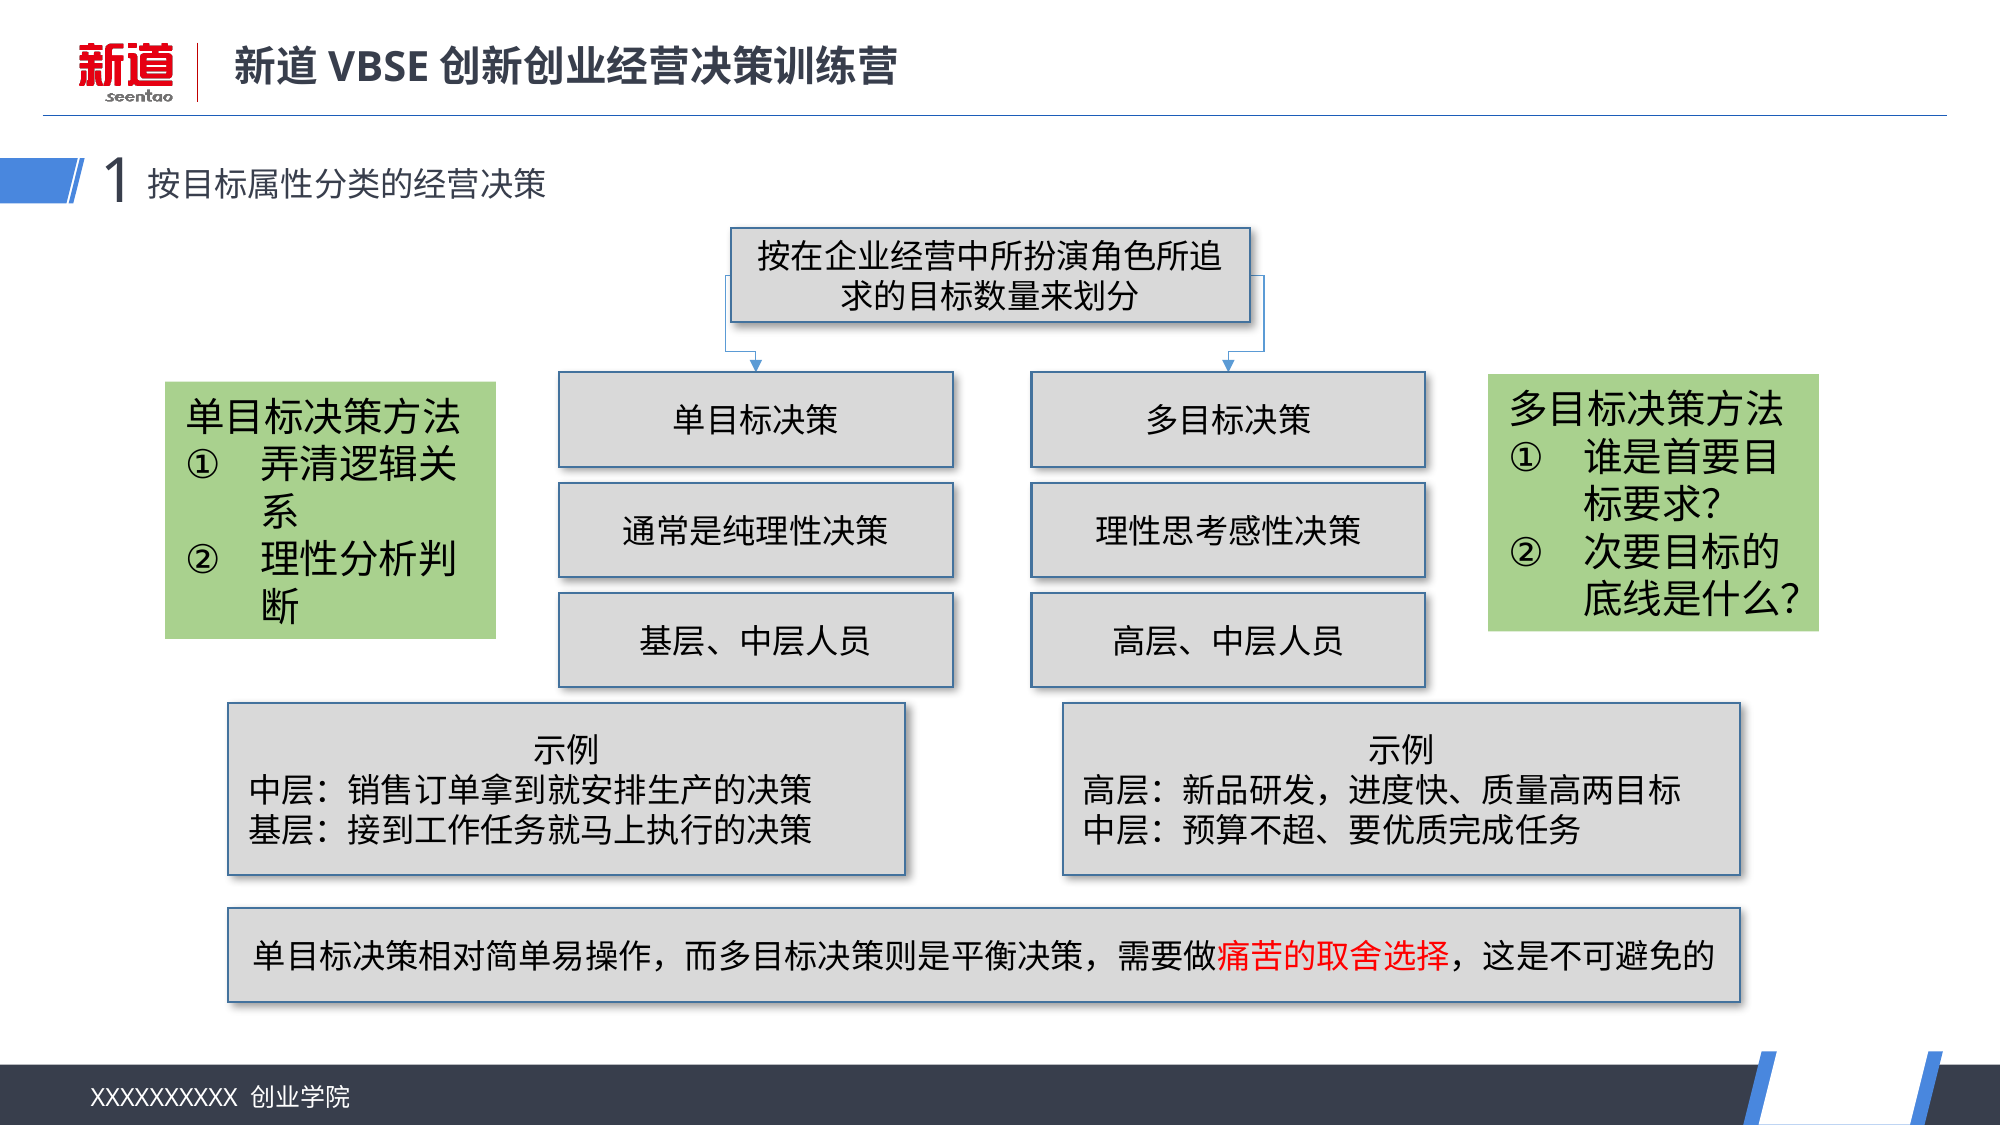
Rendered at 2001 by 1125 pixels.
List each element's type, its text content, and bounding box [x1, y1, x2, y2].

list 1 [100, 144, 262, 217]
text_box [102, 6, 1753, 146]
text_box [165, 227, 1819, 1003]
picture [78, 42, 102, 102]
list 按目标属性分类的经营决策 [147, 132, 598, 205]
